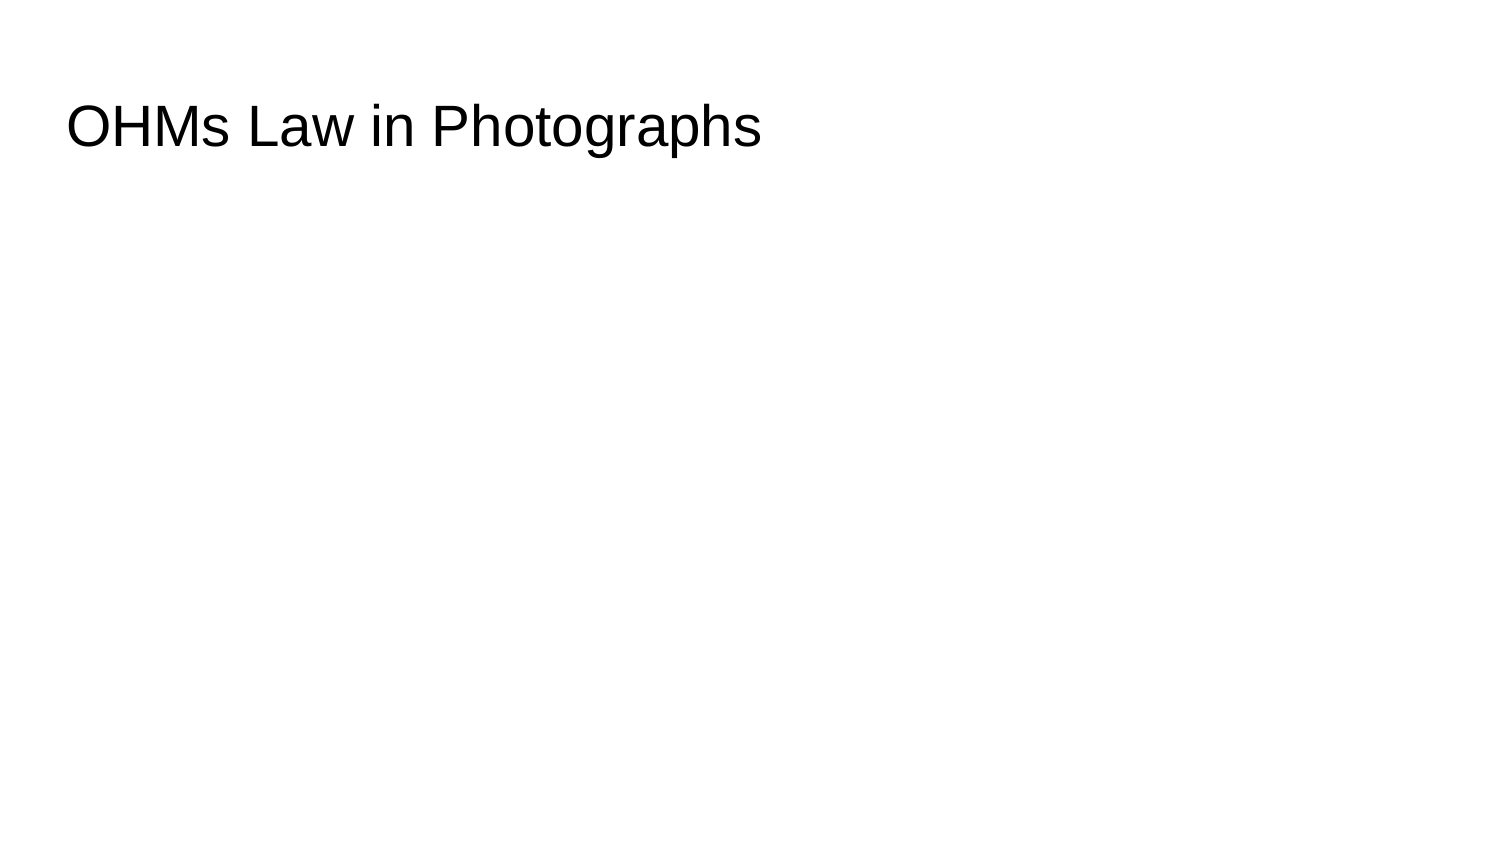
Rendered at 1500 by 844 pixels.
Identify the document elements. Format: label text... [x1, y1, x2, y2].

title OHMs Law in Photographs [51, 72, 1449, 167]
